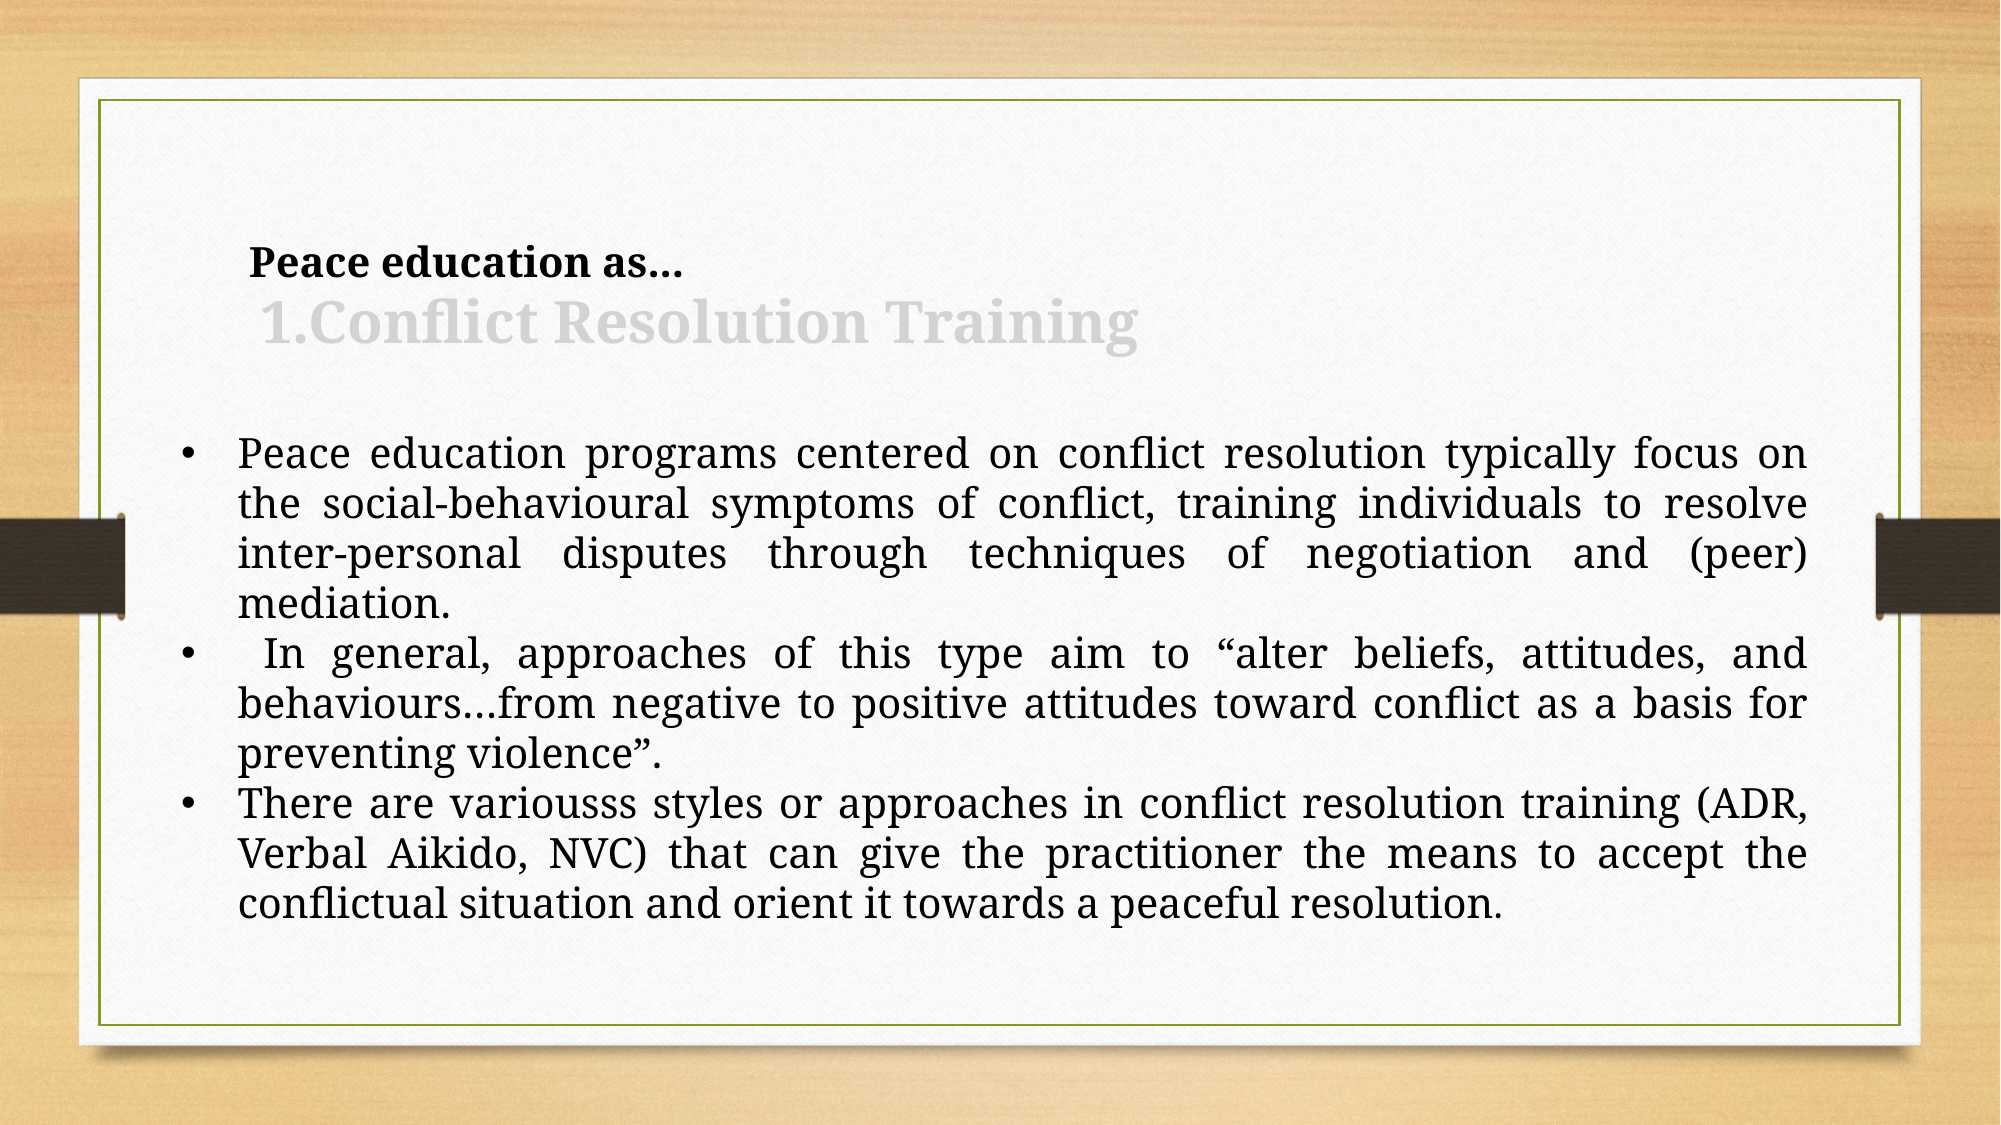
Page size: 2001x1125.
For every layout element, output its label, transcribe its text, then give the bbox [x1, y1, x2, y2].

text_box Peace education programs centered on conflict resolution typically focus on the social-behavioural symptoms of conflict, training individuals to resolve inter-personal disputes through techniques of negotiation and (peer) mediation. In general, approaches of this type aim to “alter beliefs, attitudes, and behaviours…from negative to positive attitudes toward conflict as a basis for preventing violence”. There are variousss styles or approaches in conflict resolution training (ADR, Verbal Aikido, NVC) that can give the practitioner the means to accept the conflictual situation and orient it towards a peaceful resolution. [166, 419, 1824, 935]
picture [0, 0, 2001, 1125]
text_box Peace education as... 1.Conflict Resolution Training [234, 228, 1461, 413]
